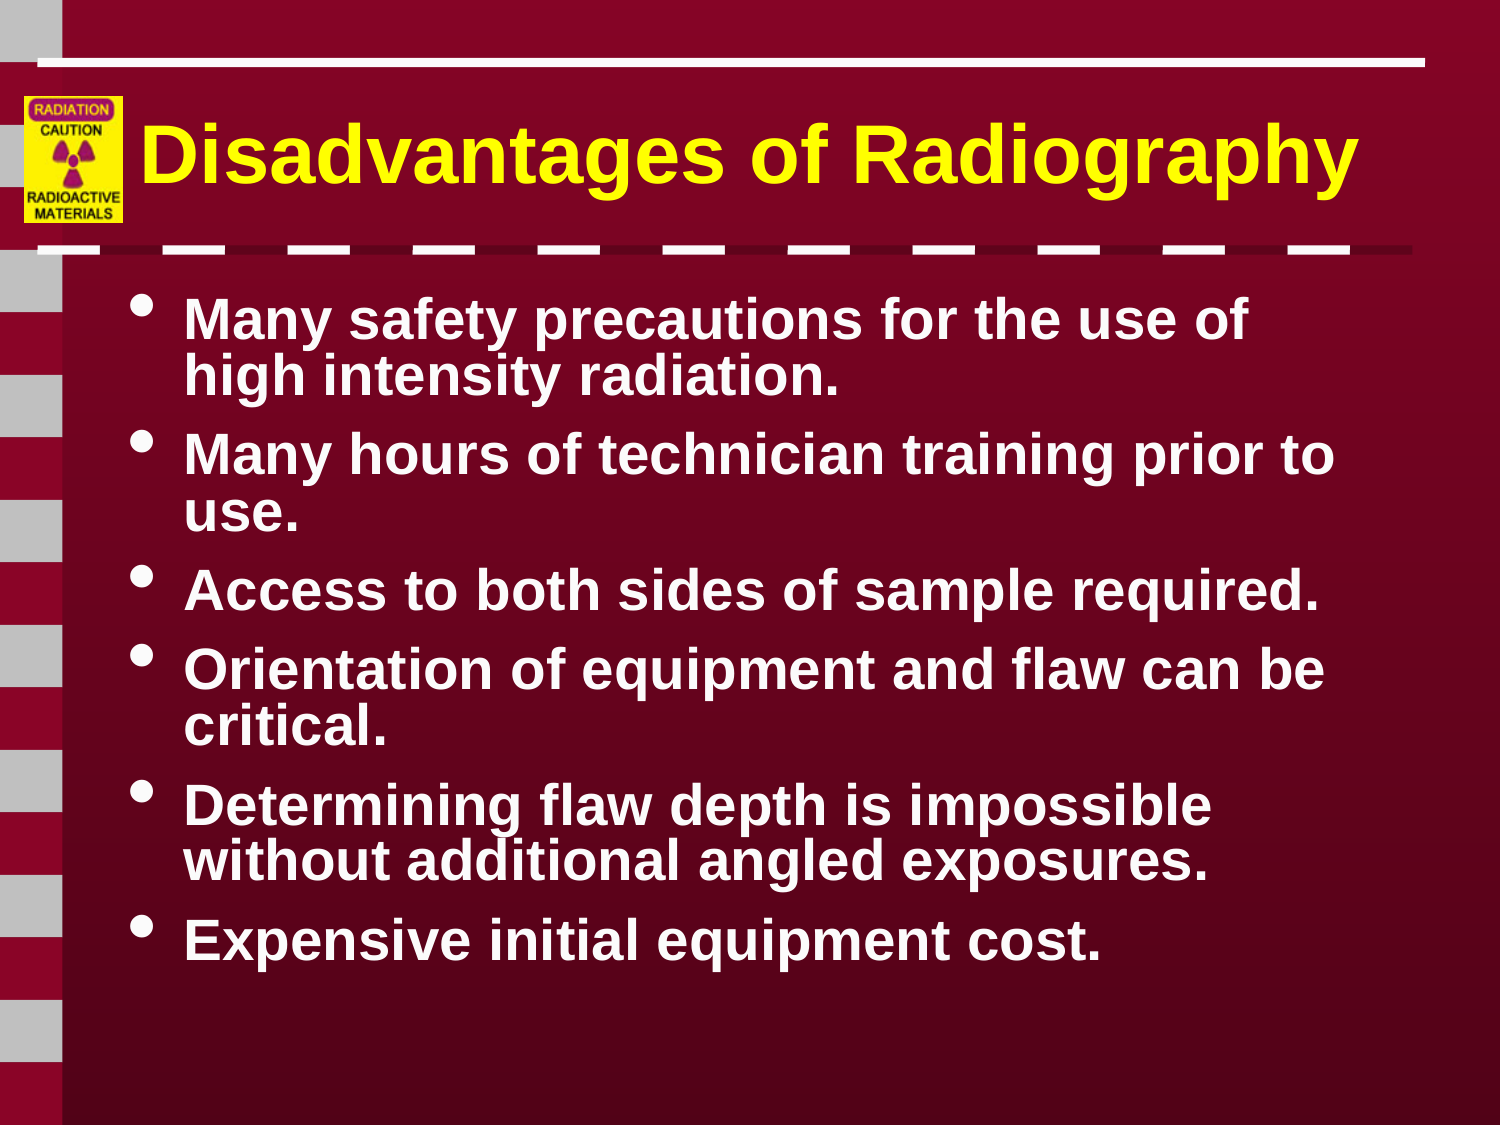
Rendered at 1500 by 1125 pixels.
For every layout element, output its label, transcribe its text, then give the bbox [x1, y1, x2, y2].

picture [24, 96, 123, 223]
title Disadvantages of Radiography [112, 87, 1388, 213]
list Many safety precautions for the use of high intensity radiation. Many hours of technician training prior to use. Access to both sides of sample required. Orientation of equipment and flaw can be critical. Determining flaw depth is impossible without additional angled exposures. Expensive initial equipment cost. [112, 287, 1388, 1013]
